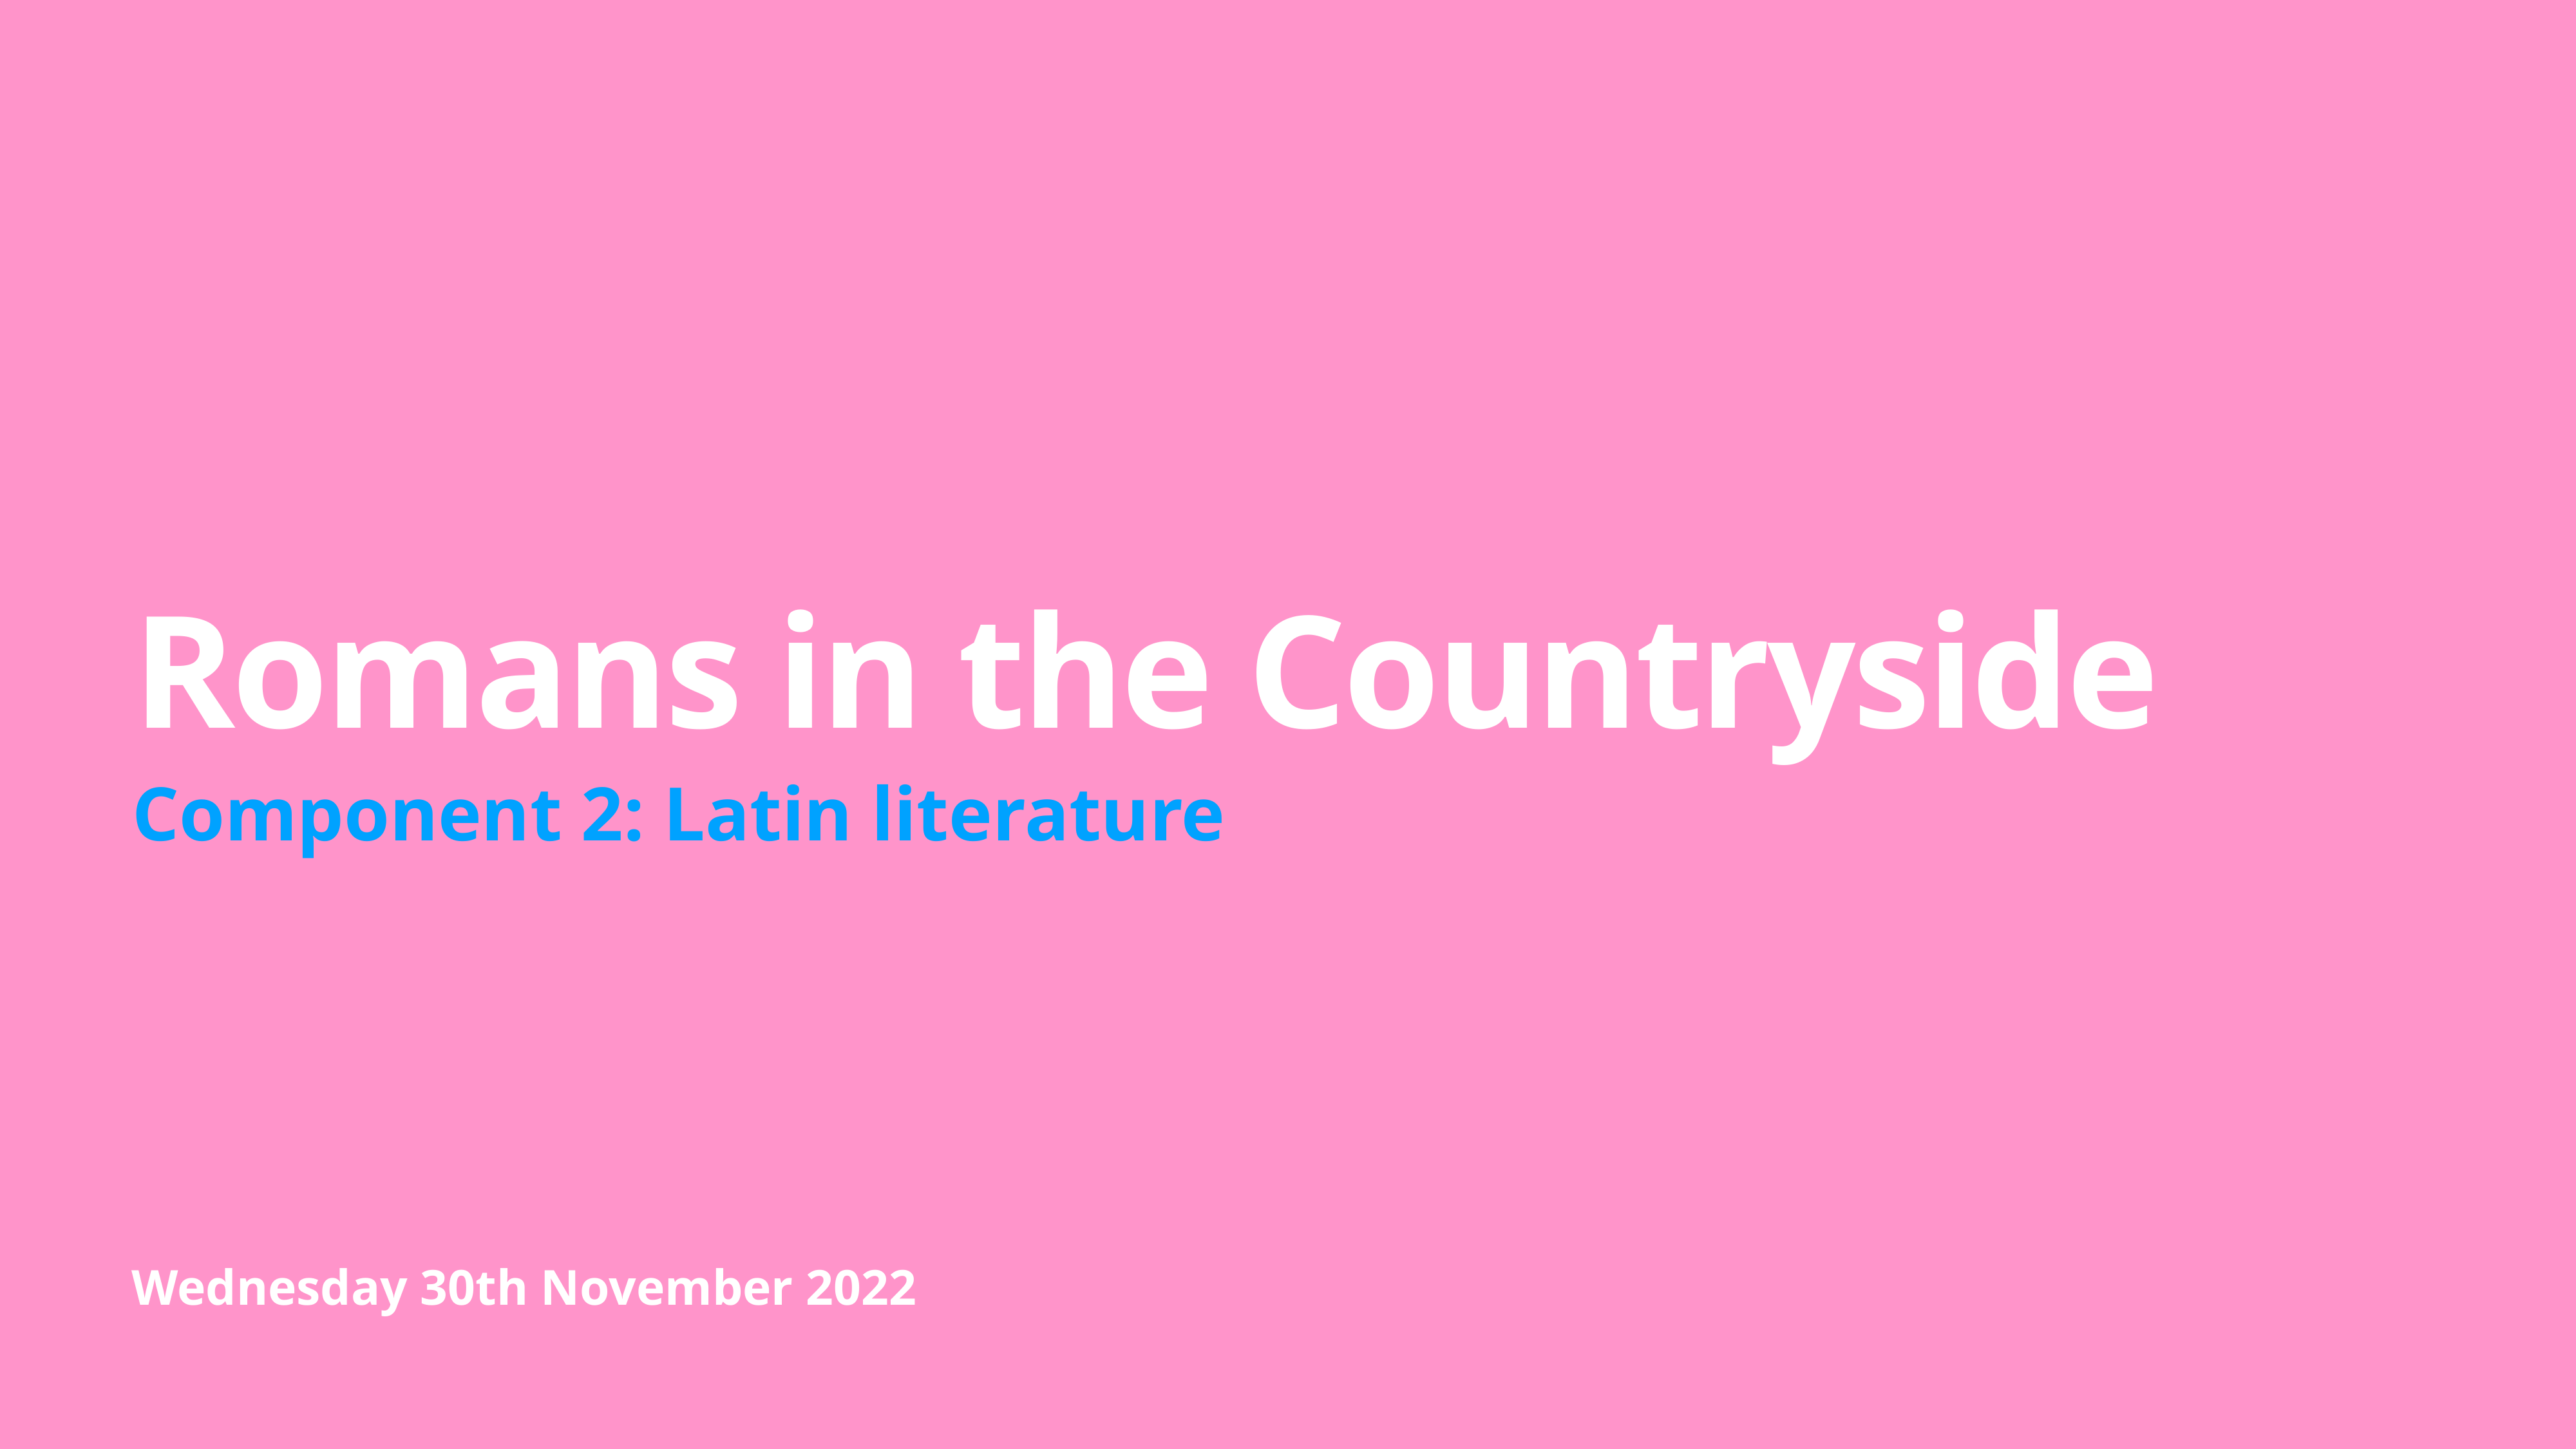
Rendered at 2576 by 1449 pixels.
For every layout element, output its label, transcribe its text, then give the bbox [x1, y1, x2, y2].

title Romans in the Countryside [127, 271, 2449, 764]
list Wednesday 30th November 2022 [126, 1251, 2448, 1320]
subtitle Component 2: Latin literature [126, 761, 2448, 963]
